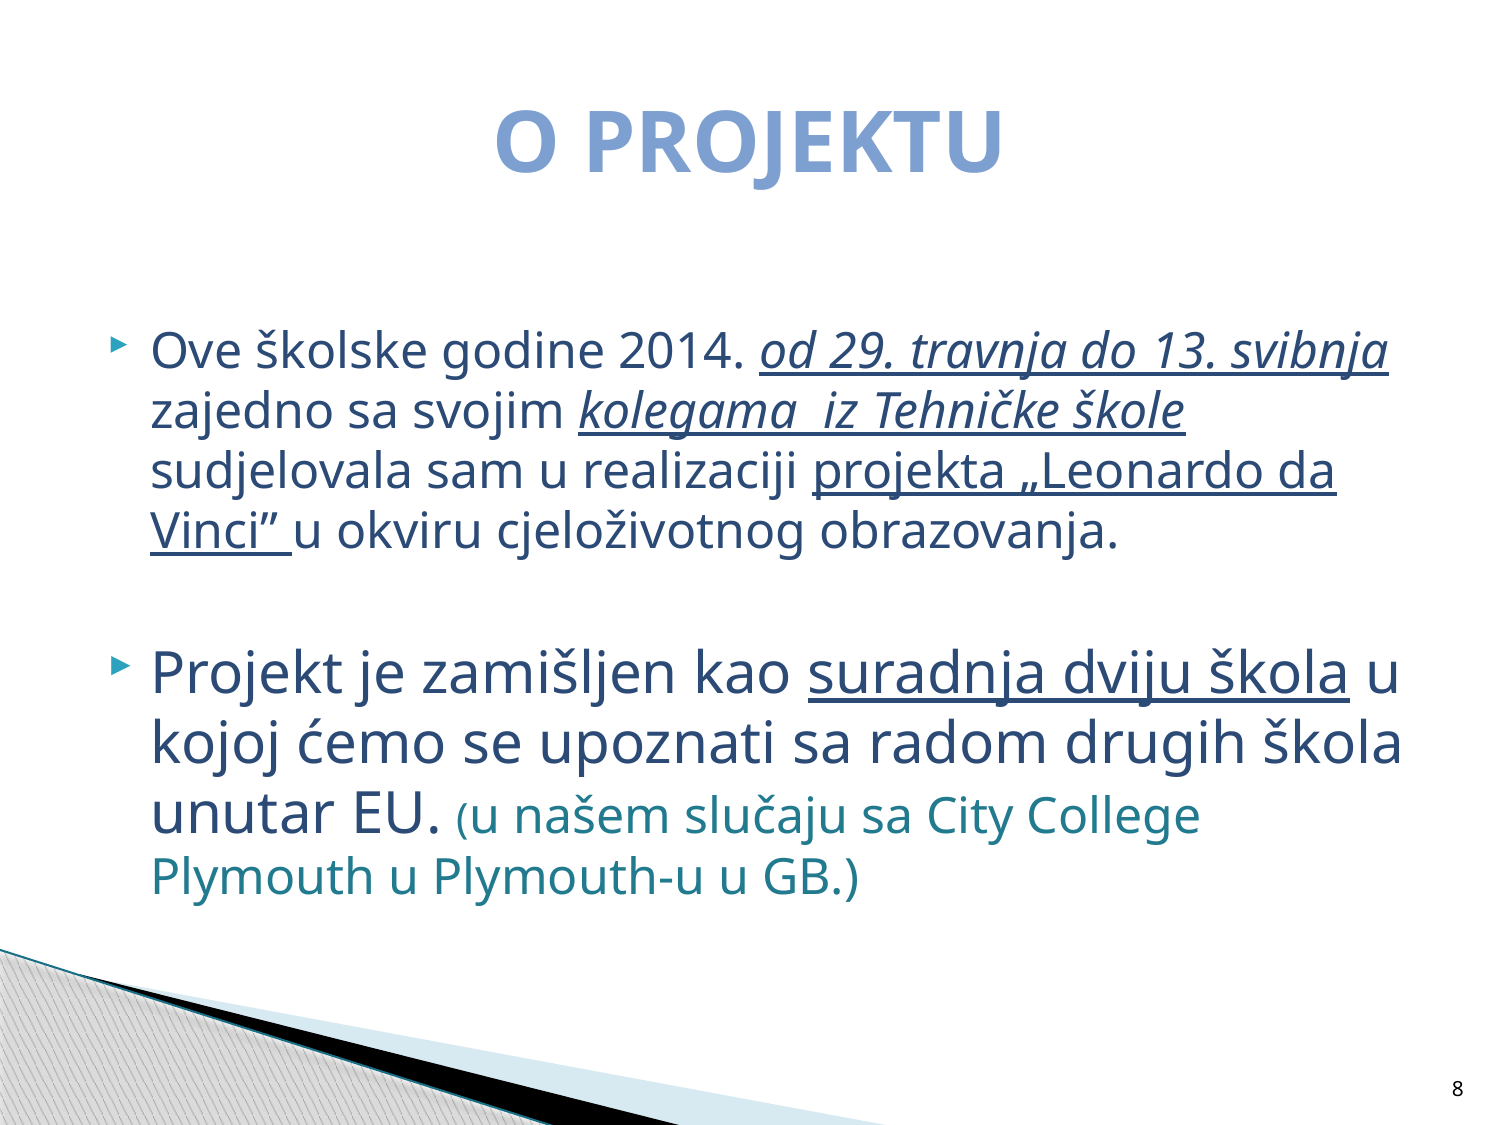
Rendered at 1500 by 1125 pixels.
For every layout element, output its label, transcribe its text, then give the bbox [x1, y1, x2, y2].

title O PROJEKTU [75, 45, 1425, 233]
list Ove školske godine 2014. od 29. travnja do 13. svibnja zajedno sa svojim kolegama iz Tehničke škole sudjelovala sam u realizaciji projekta „Leonardo da Vinci” u okviru cjeloživotnog obrazovanja. Projekt je zamišljen kao suradnja dviju škola u kojoj ćemo se upoznati sa radom drugih škola unutar EU. (u našem slučaju sa City College Plymouth u Plymouth-u u GB.) [75, 242, 1425, 986]
slide_number 8 [1418, 1051, 1479, 1112]
